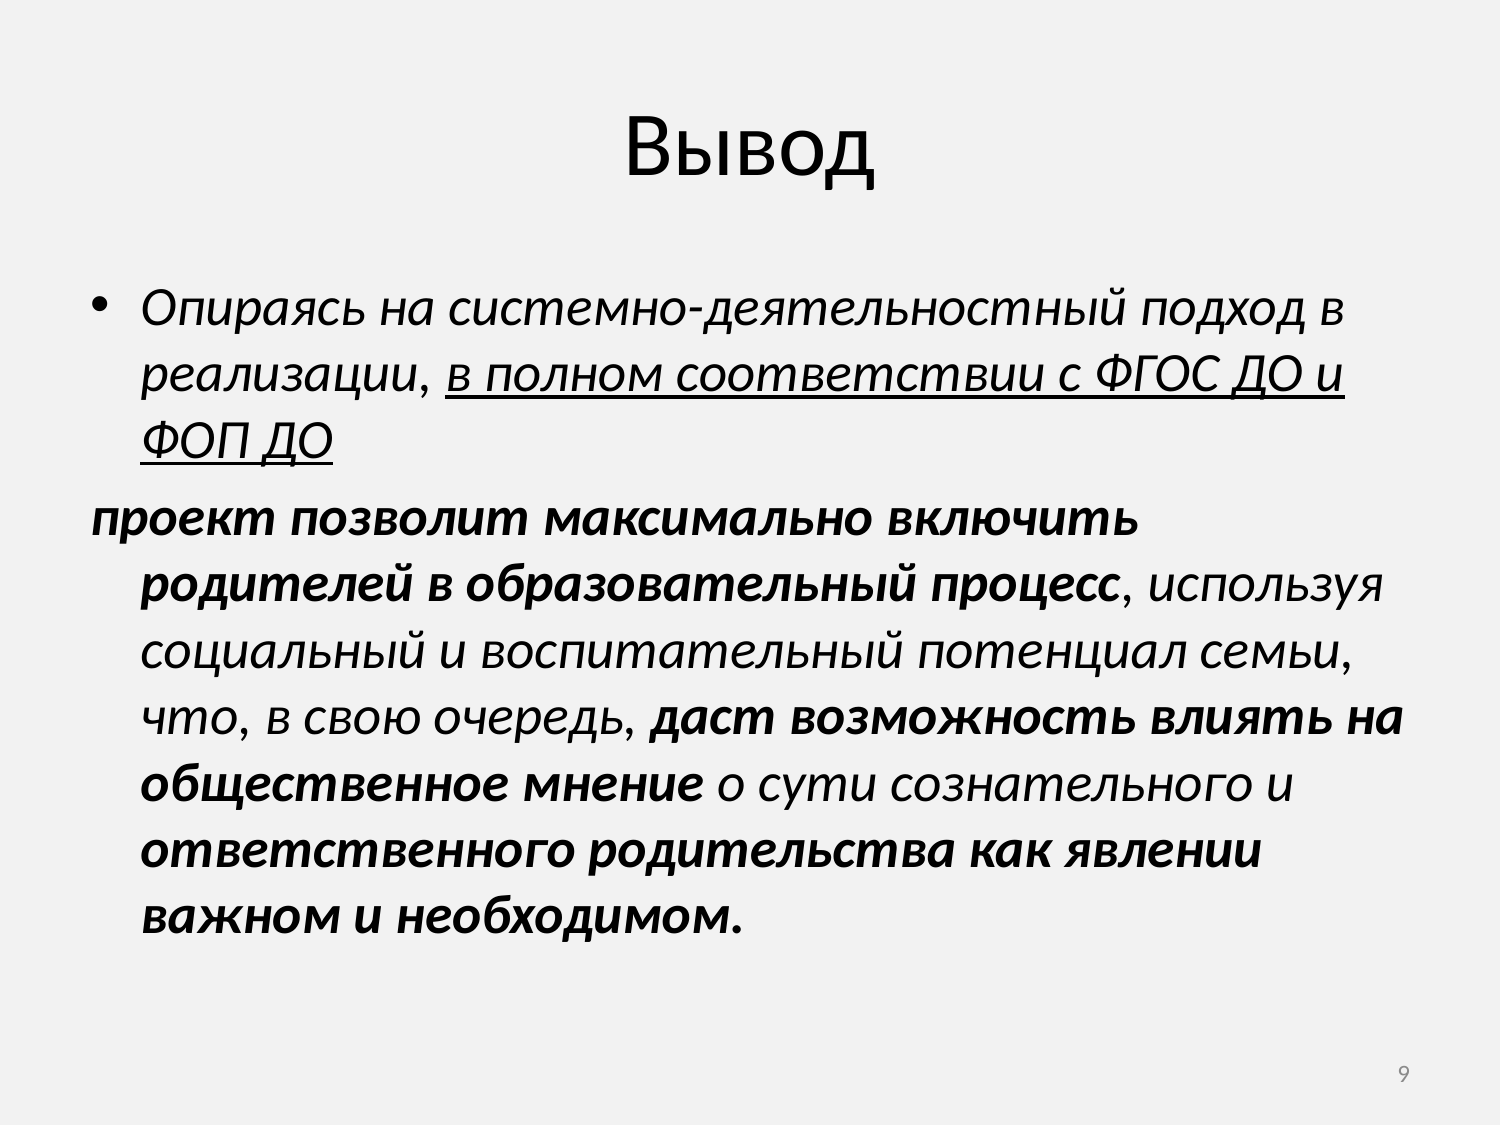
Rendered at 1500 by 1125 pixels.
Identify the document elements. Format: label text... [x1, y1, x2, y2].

list Опираясь на системно-деятельностный подход в реализации, в полном соответствии с ФГОС ДО и ФОП ДО проект позволит максимально включить родителей в образовательный процесс, используя социальный и воспитательный потенциал семьи, что, в свою очередь, даст возможность влиять на общественное мнение о сути сознательного и ответственного родительства как явлении важном и необходимом. [75, 262, 1425, 1005]
slide_number 9 [1074, 1042, 1425, 1103]
title Вывод [75, 45, 1425, 233]
